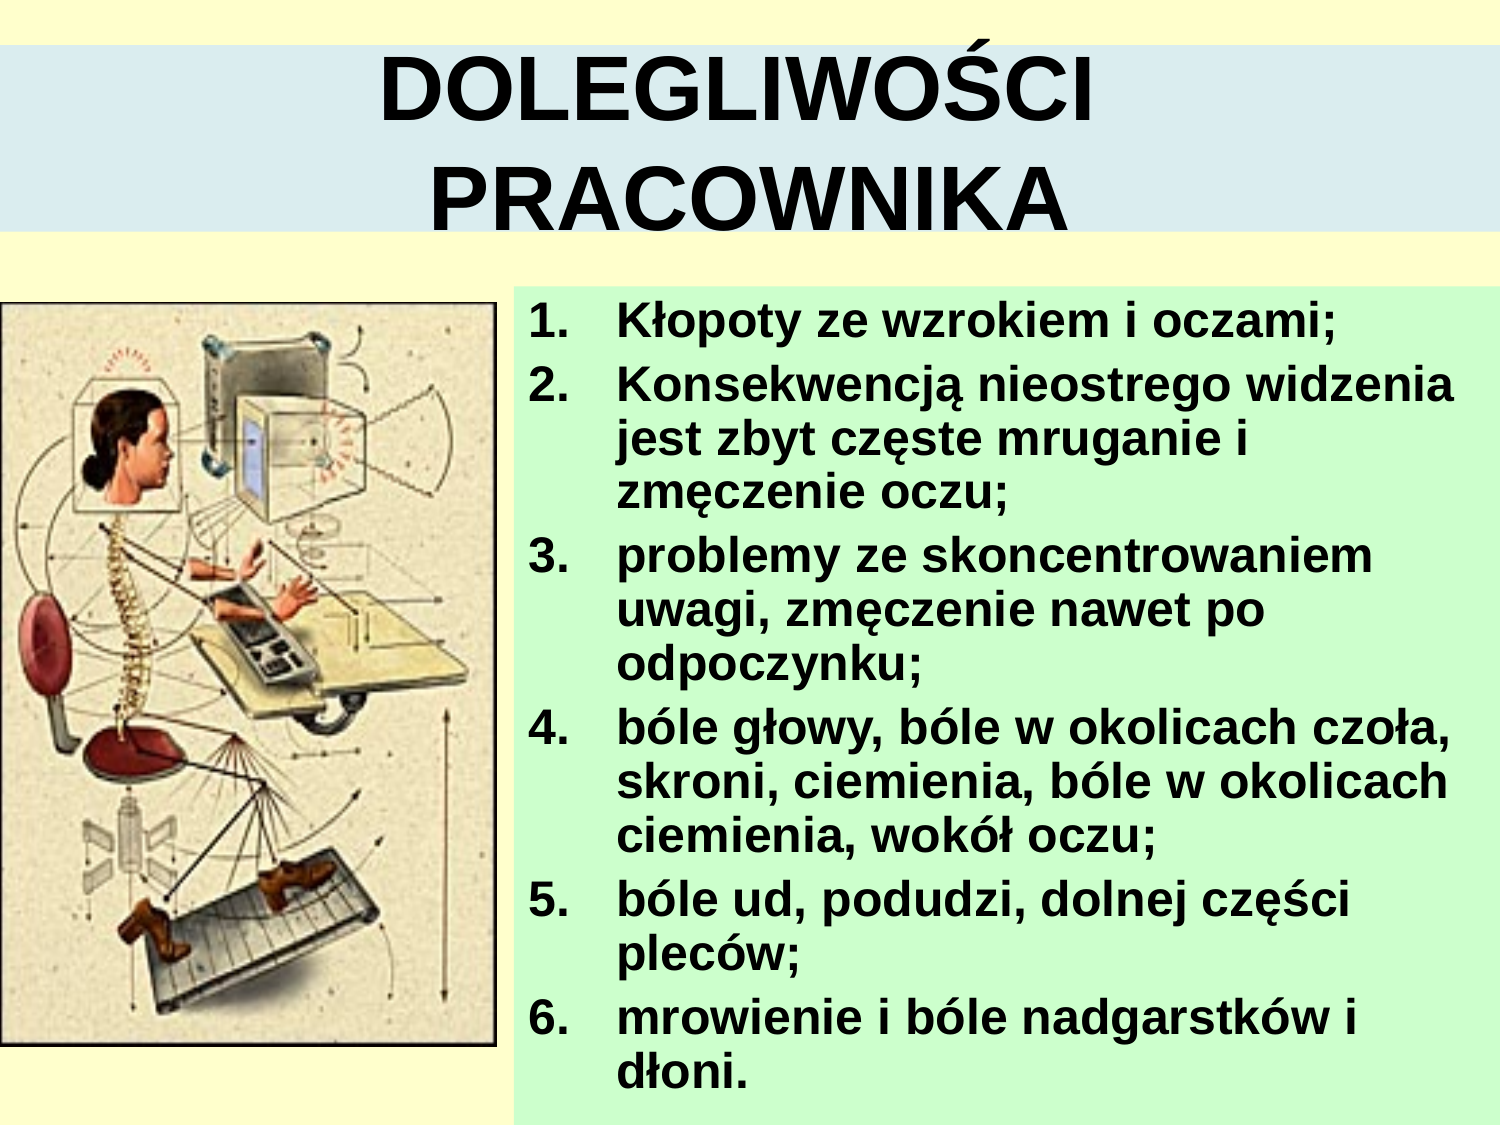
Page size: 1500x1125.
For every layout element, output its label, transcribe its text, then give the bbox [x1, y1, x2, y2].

list Kłopoty ze wzrokiem i oczami; Konsekwencją nieostrego widzenia jest zbyt częste mruganie i zmęczenie oczu; problemy ze skoncentrowaniem uwagi, zmęczenie nawet po odpoczynku; bóle głowy, bóle w okolicach czoła, skroni, ciemienia, bóle w okolicach ciemienia, wokół oczu; bóle ud, podudzi, dolnej części pleców; mrowienie i bóle nadgarstków i dłoni. [513, 286, 1500, 1125]
title DOLEGLIWOŚCI PRACOWNIKA [0, 44, 1500, 232]
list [0, 302, 497, 1047]
